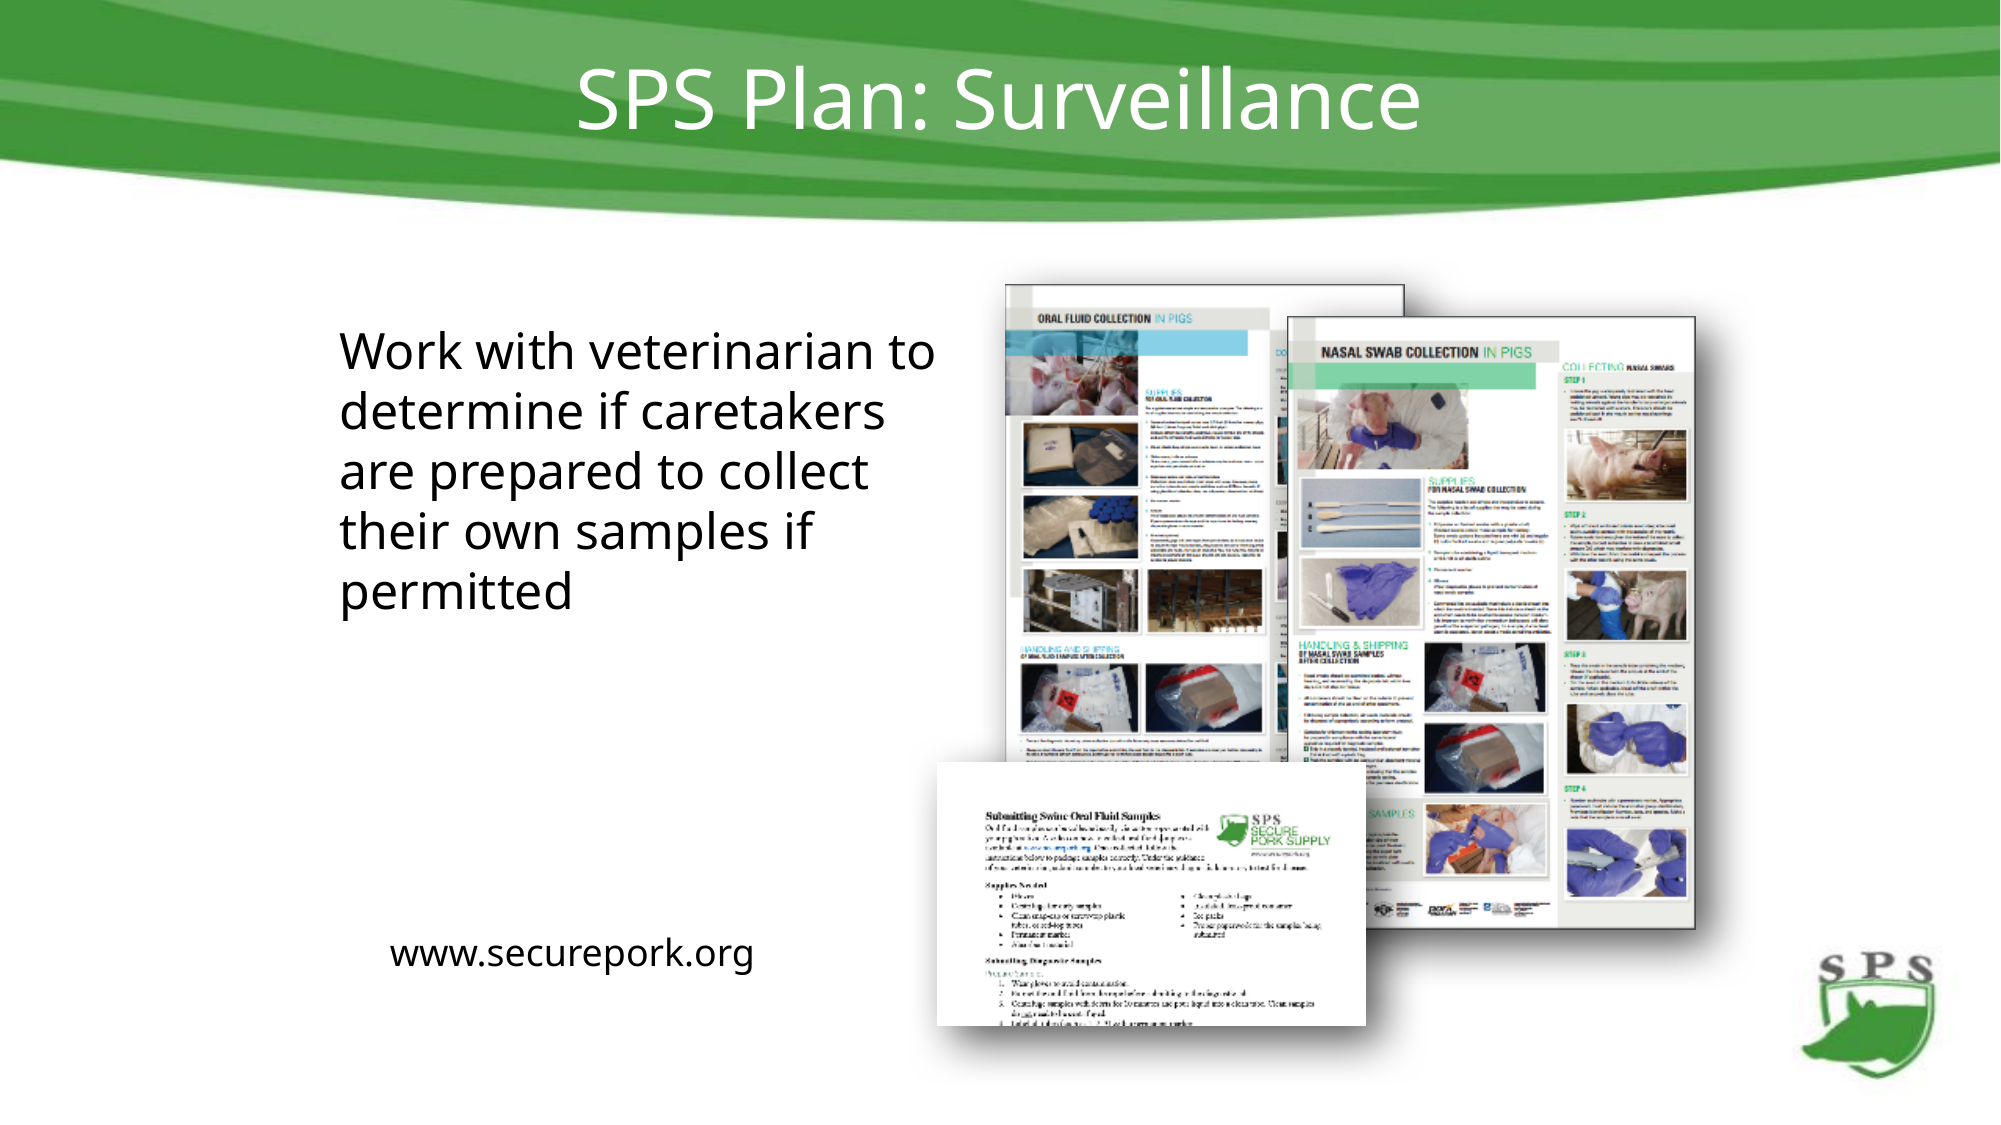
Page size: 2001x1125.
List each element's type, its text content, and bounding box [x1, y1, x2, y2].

title SPS Plan: Surveillance [324, 2, 1676, 191]
text_box Work with veterinarian to determine if caretakers are prepared to collect their own samples if permitted [324, 312, 988, 628]
text_box www.securepork.org [375, 921, 800, 1027]
picture [0, 0, 2001, 1125]
